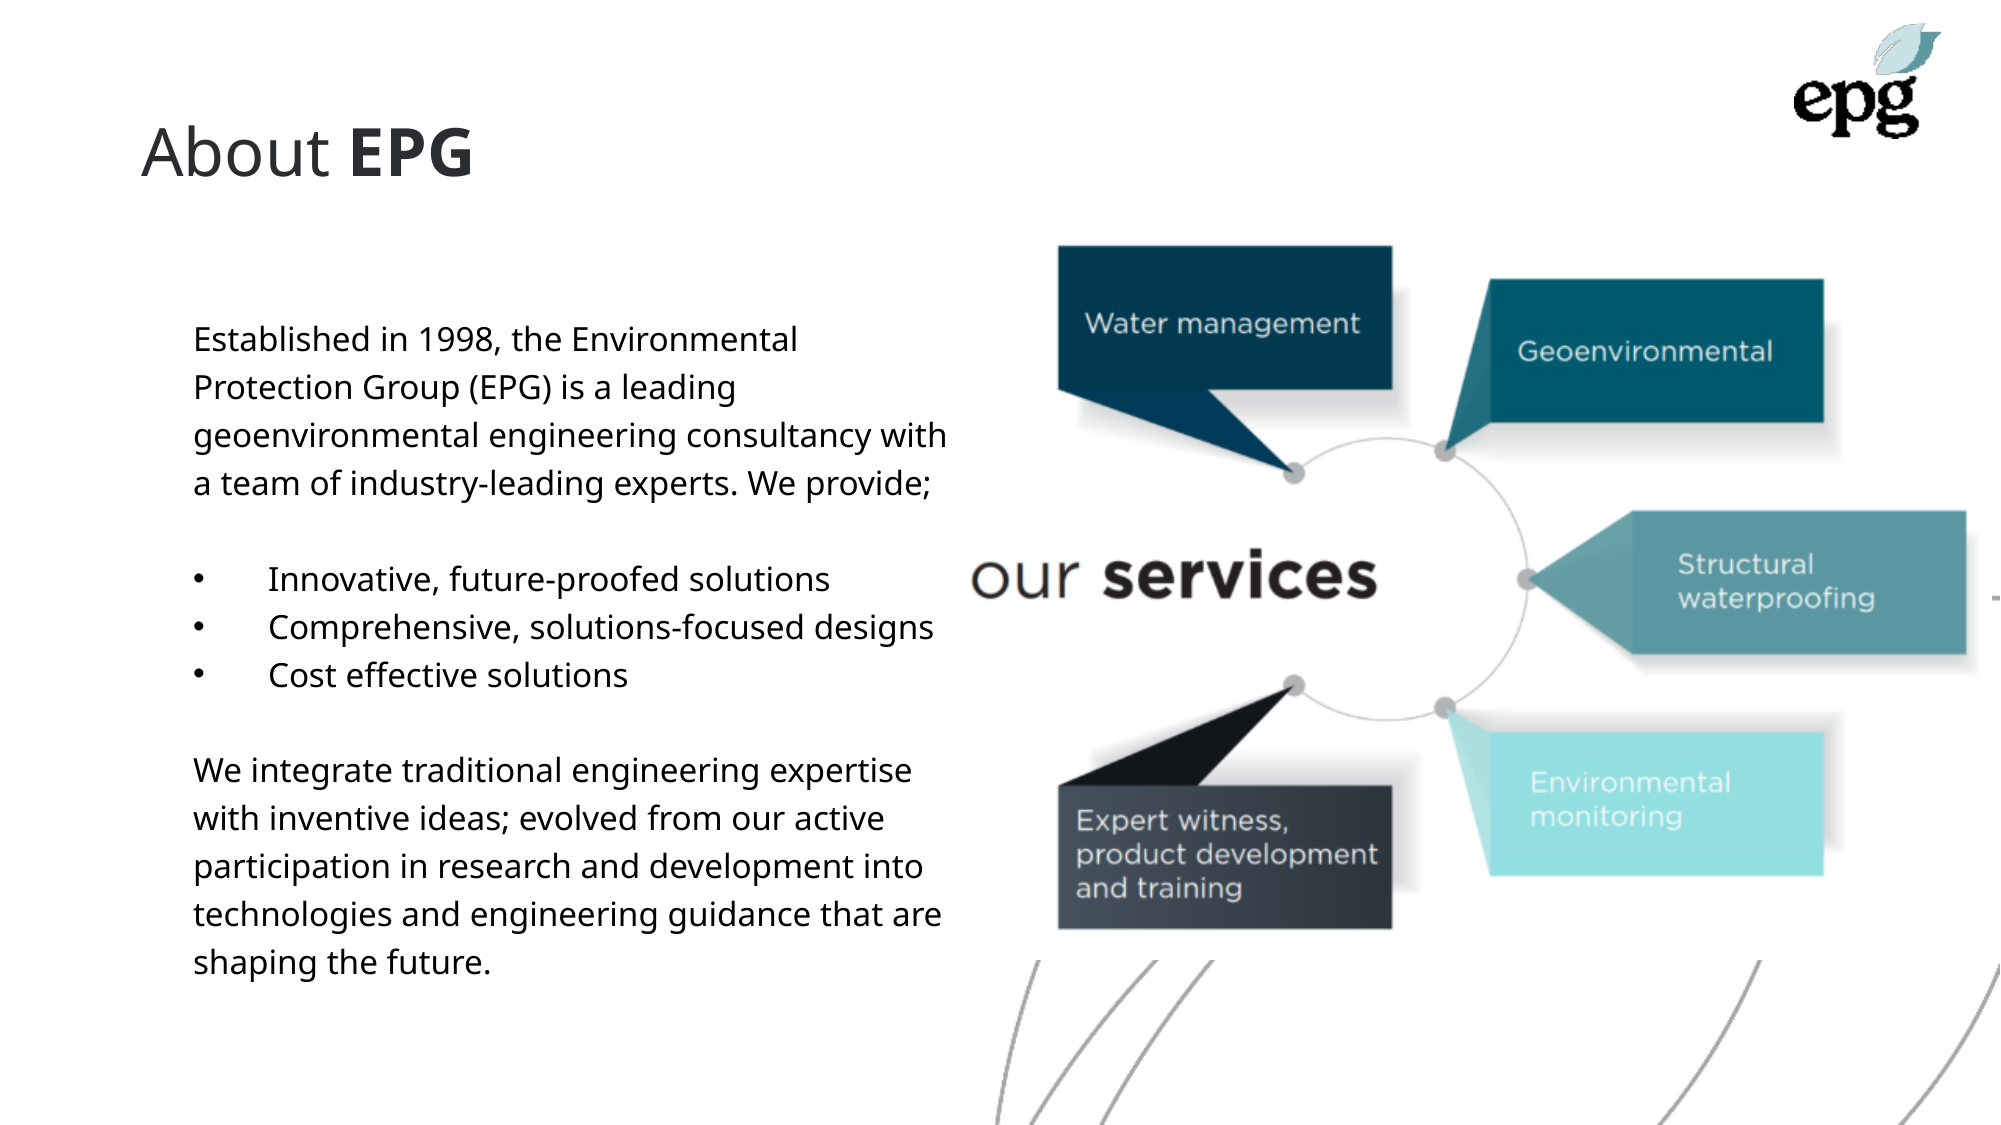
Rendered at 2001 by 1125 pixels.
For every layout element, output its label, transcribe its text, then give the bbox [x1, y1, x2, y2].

picture [965, 232, 1992, 960]
text_box About EPG [126, 102, 1494, 198]
picture [1794, 23, 1941, 139]
text_box Established in 1998, the Environmental Protection Group (EPG) is a leading geoenvironmental engineering consultancy with a team of industry-leading experts. We provide; Innovative, future-proofed solutions Comprehensive, solutions-focused designs Cost effective solutions We integrate traditional engineering expertise with inventive ideas; evolved from our active participation in research and development into technologies and engineering guidance that are shaping the future. [178, 195, 974, 989]
